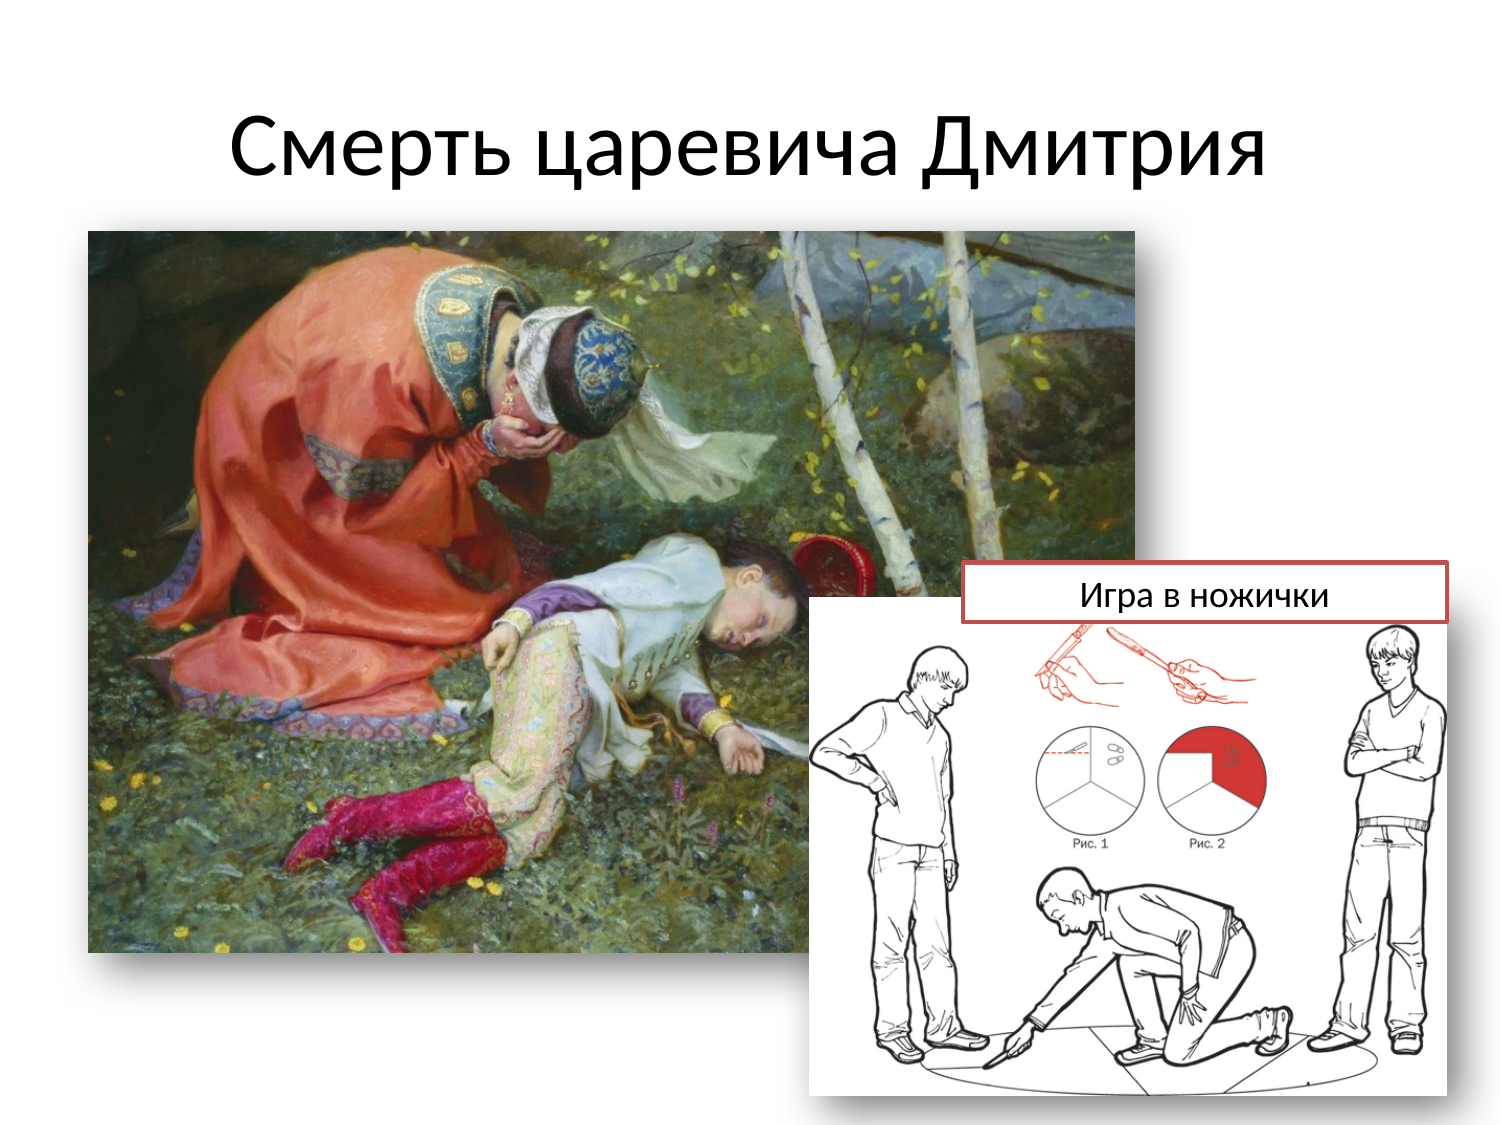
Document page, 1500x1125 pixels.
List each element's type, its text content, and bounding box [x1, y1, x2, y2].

picture [808, 597, 1448, 1096]
title Смерть царевича Дмитрия [75, 45, 1425, 233]
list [88, 231, 1135, 953]
text_box Игра в ножички [1139, 560, 1449, 599]
